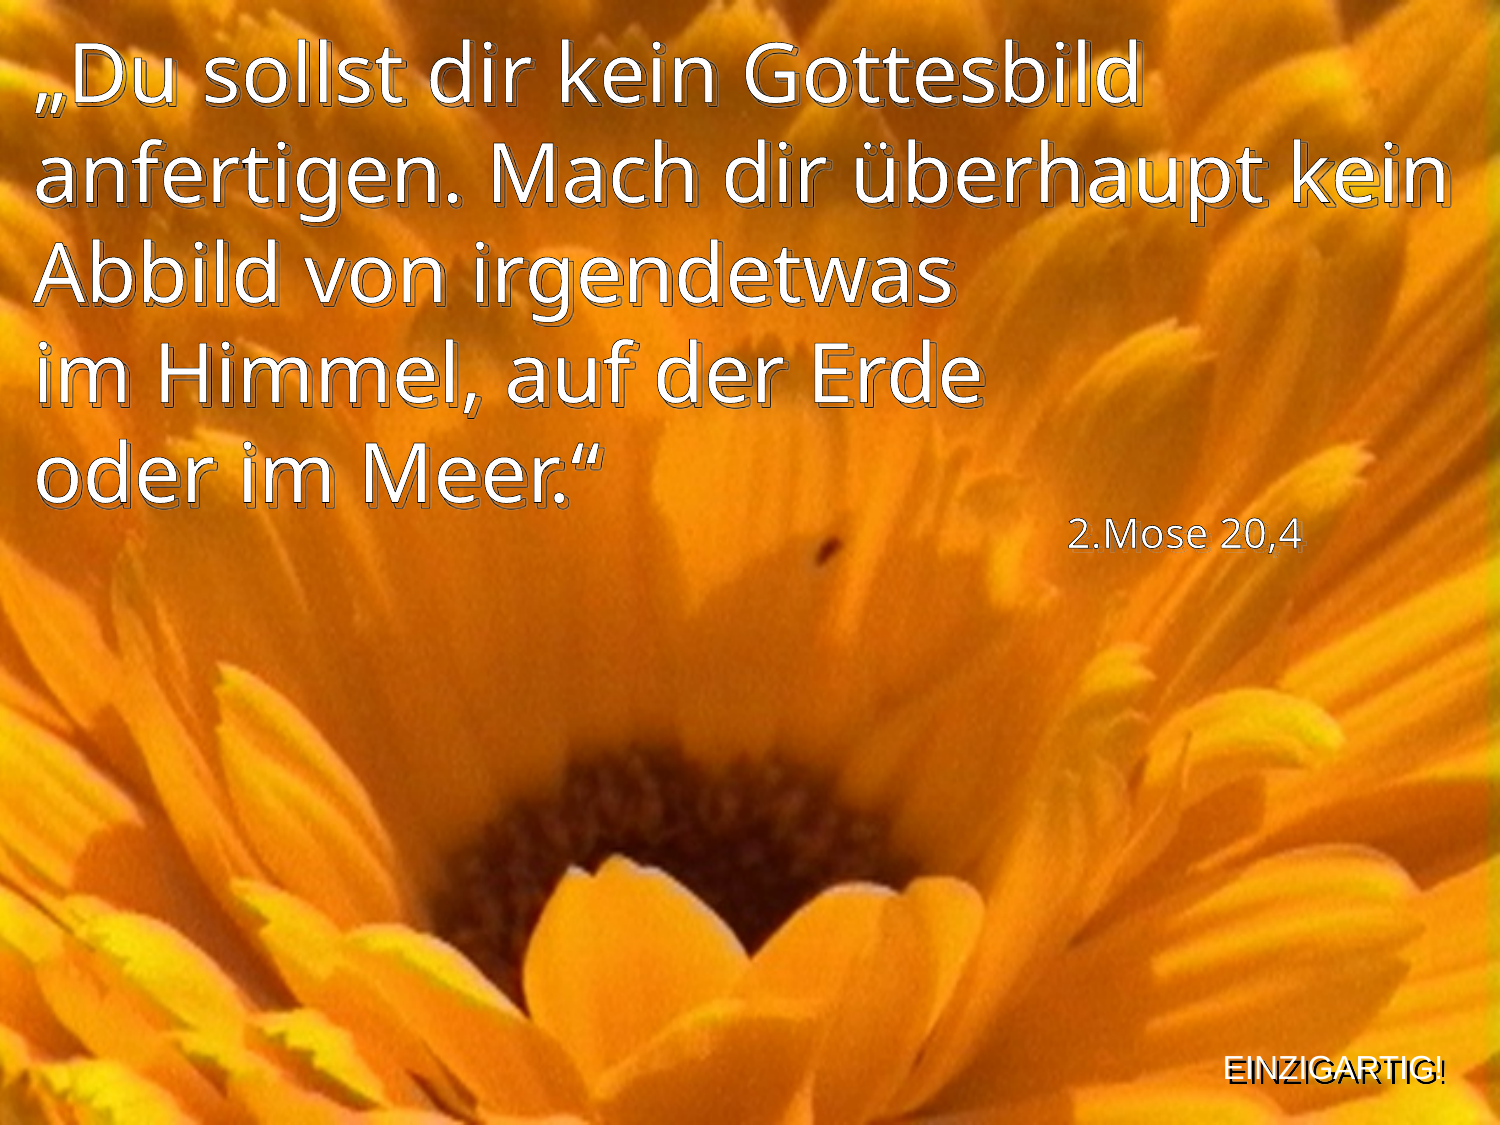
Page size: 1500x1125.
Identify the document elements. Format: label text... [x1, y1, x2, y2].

text_box „Du sollst dir kein Gottesbild anfertigen. Mach dir überhaupt kein Abbild von irgendetwas im Himmel, auf der Erde oder im Meer.“ [17, 11, 1475, 527]
text_box 2.Mose 20,4 [336, 499, 1317, 564]
picture [0, 0, 1500, 1125]
subtitle EINZIGARTIG! [832, 1046, 1459, 1095]
